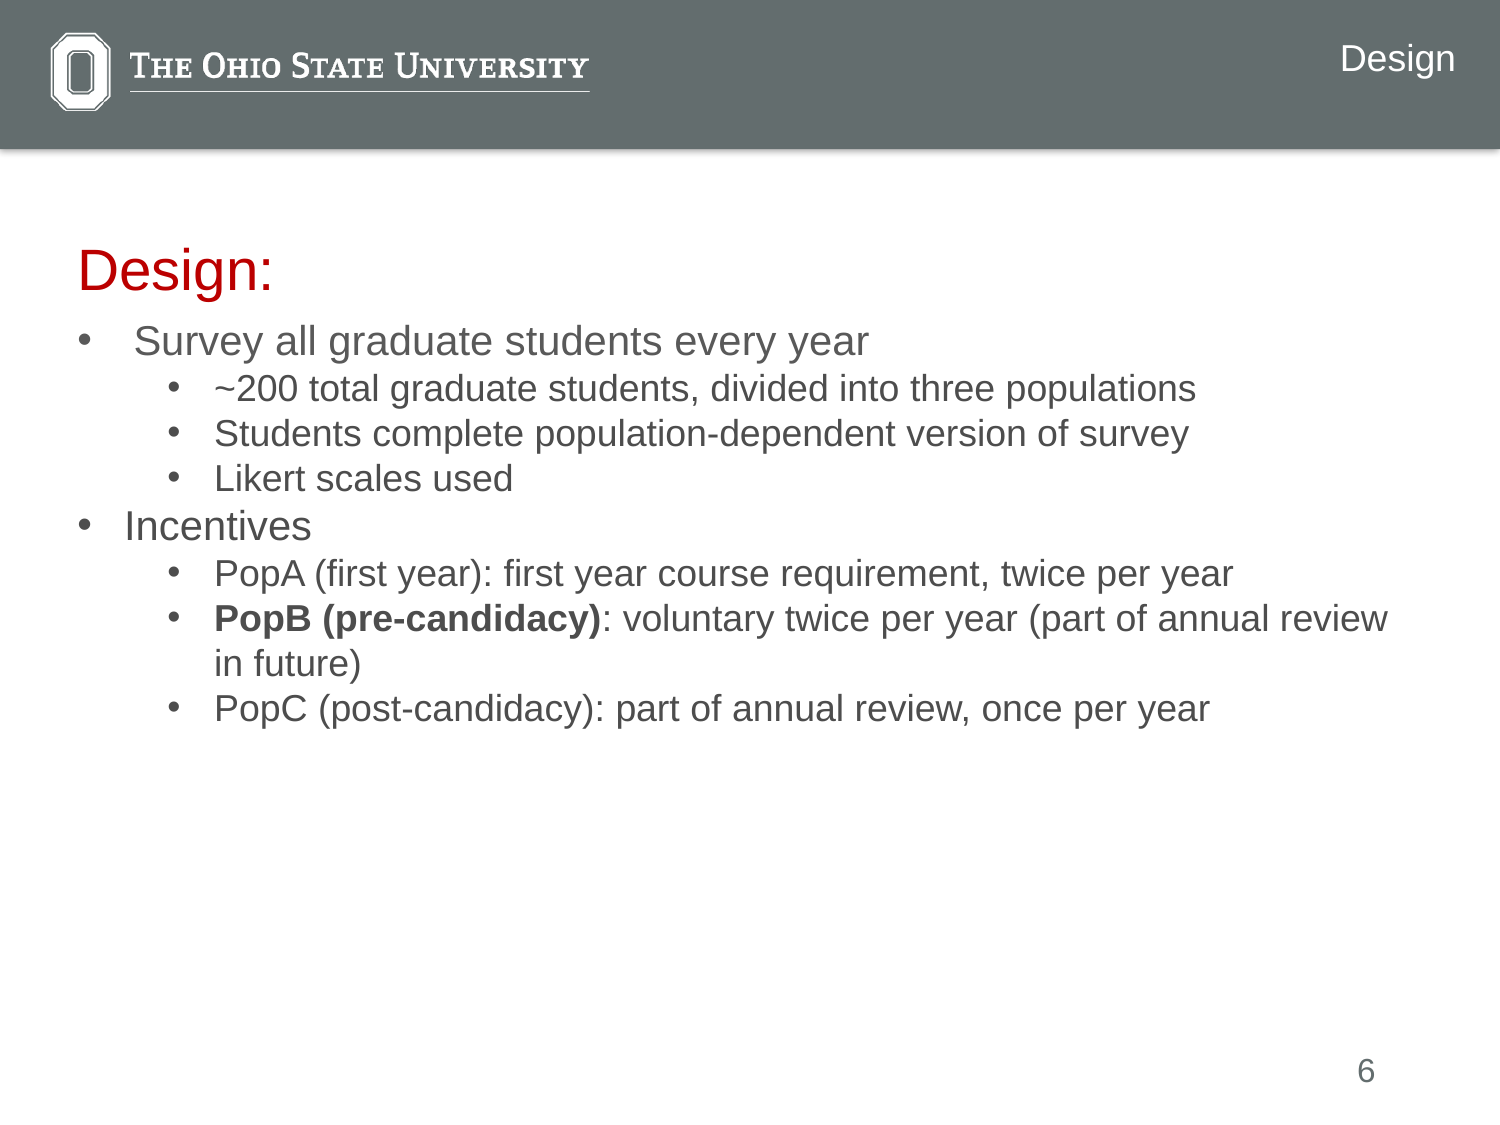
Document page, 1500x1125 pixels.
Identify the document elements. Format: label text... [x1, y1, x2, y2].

picture [50, 32, 590, 111]
list Design [914, 37, 1471, 148]
list Design: Survey all graduate students every year ~200 total graduate students, divided into three populations Students complete population-dependent version of survey Likert scales used Incentives PopA (first year): first year course requirement, twice per year PopB (pre-candidacy): voluntary twice per year (part of annual review in future) PopC (post-candidacy): part of annual review, once per year [62, 224, 1420, 1043]
